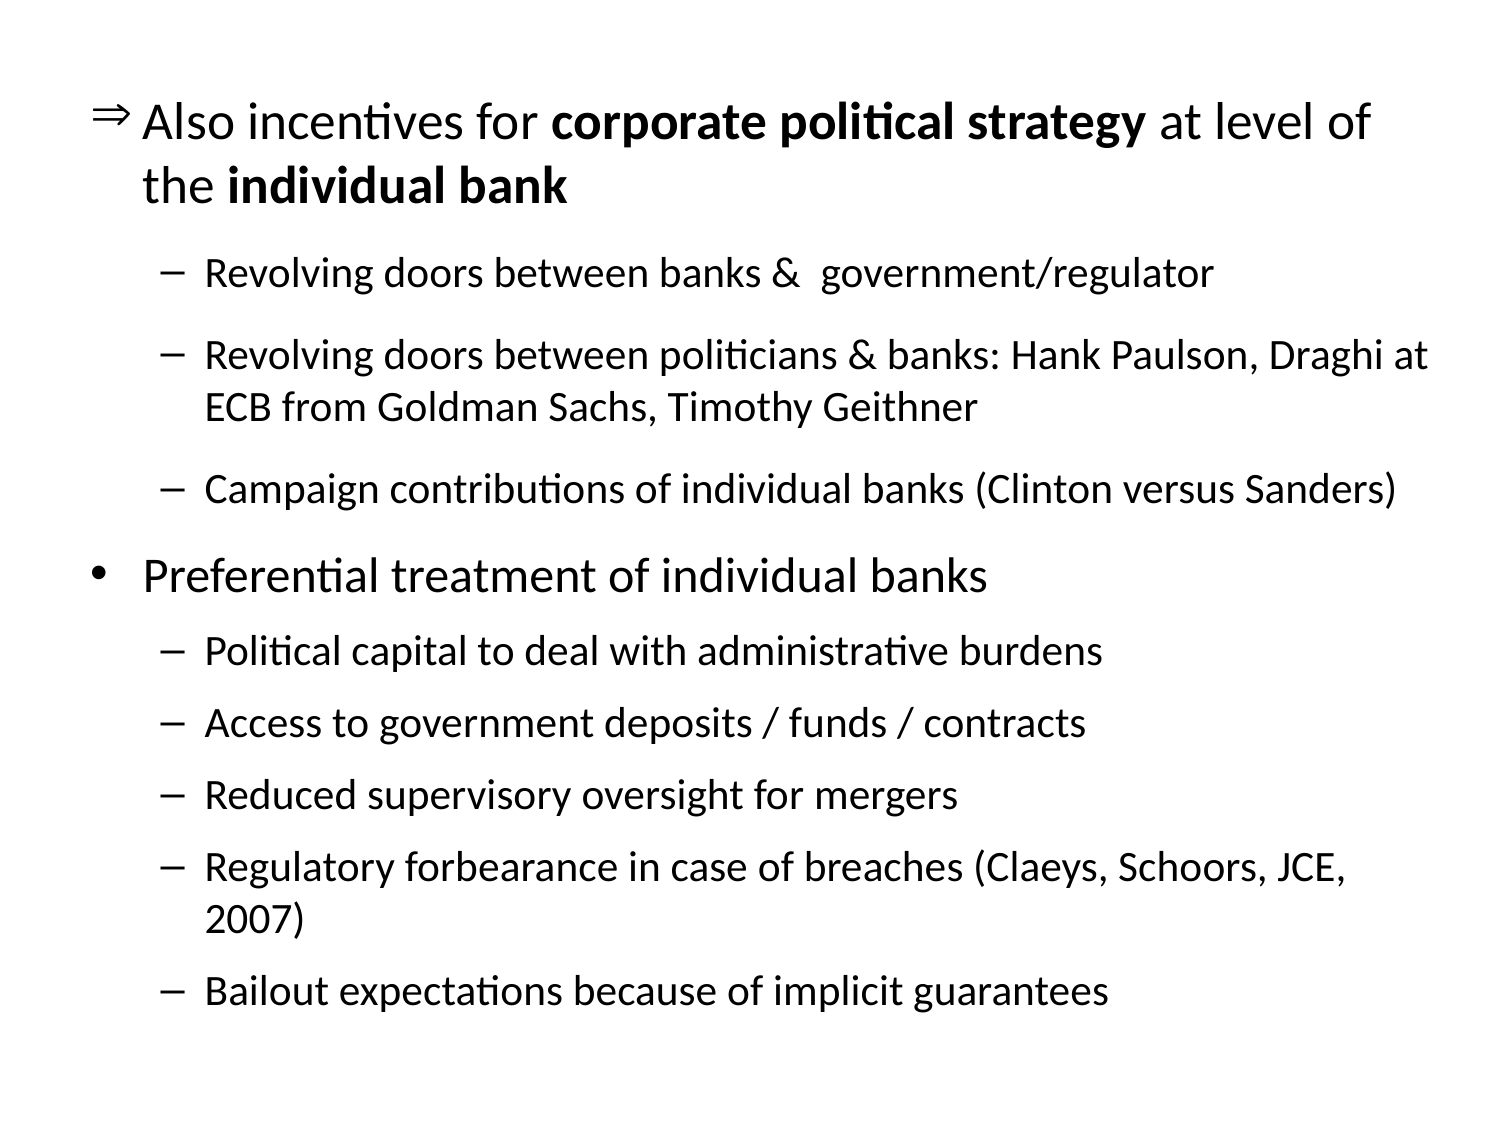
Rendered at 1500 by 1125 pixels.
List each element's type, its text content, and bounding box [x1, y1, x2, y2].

list Also incentives for corporate political strategy at level of the individual bank Revolving doors between banks & government/regulator Revolving doors between politicians & banks: Hank Paulson, Draghi at ECB from Goldman Sachs, Timothy Geithner Campaign contributions of individual banks (Clinton versus Sanders) Preferential treatment of individual banks Political capital to deal with administrative burdens Access to government deposits / funds / contracts Reduced supervisory oversight for mergers Regulatory forbearance in case of breaches (Claeys, Schoors, JCE, 2007) Bailout expectations because of implicit guarantees [75, 78, 1459, 1024]
